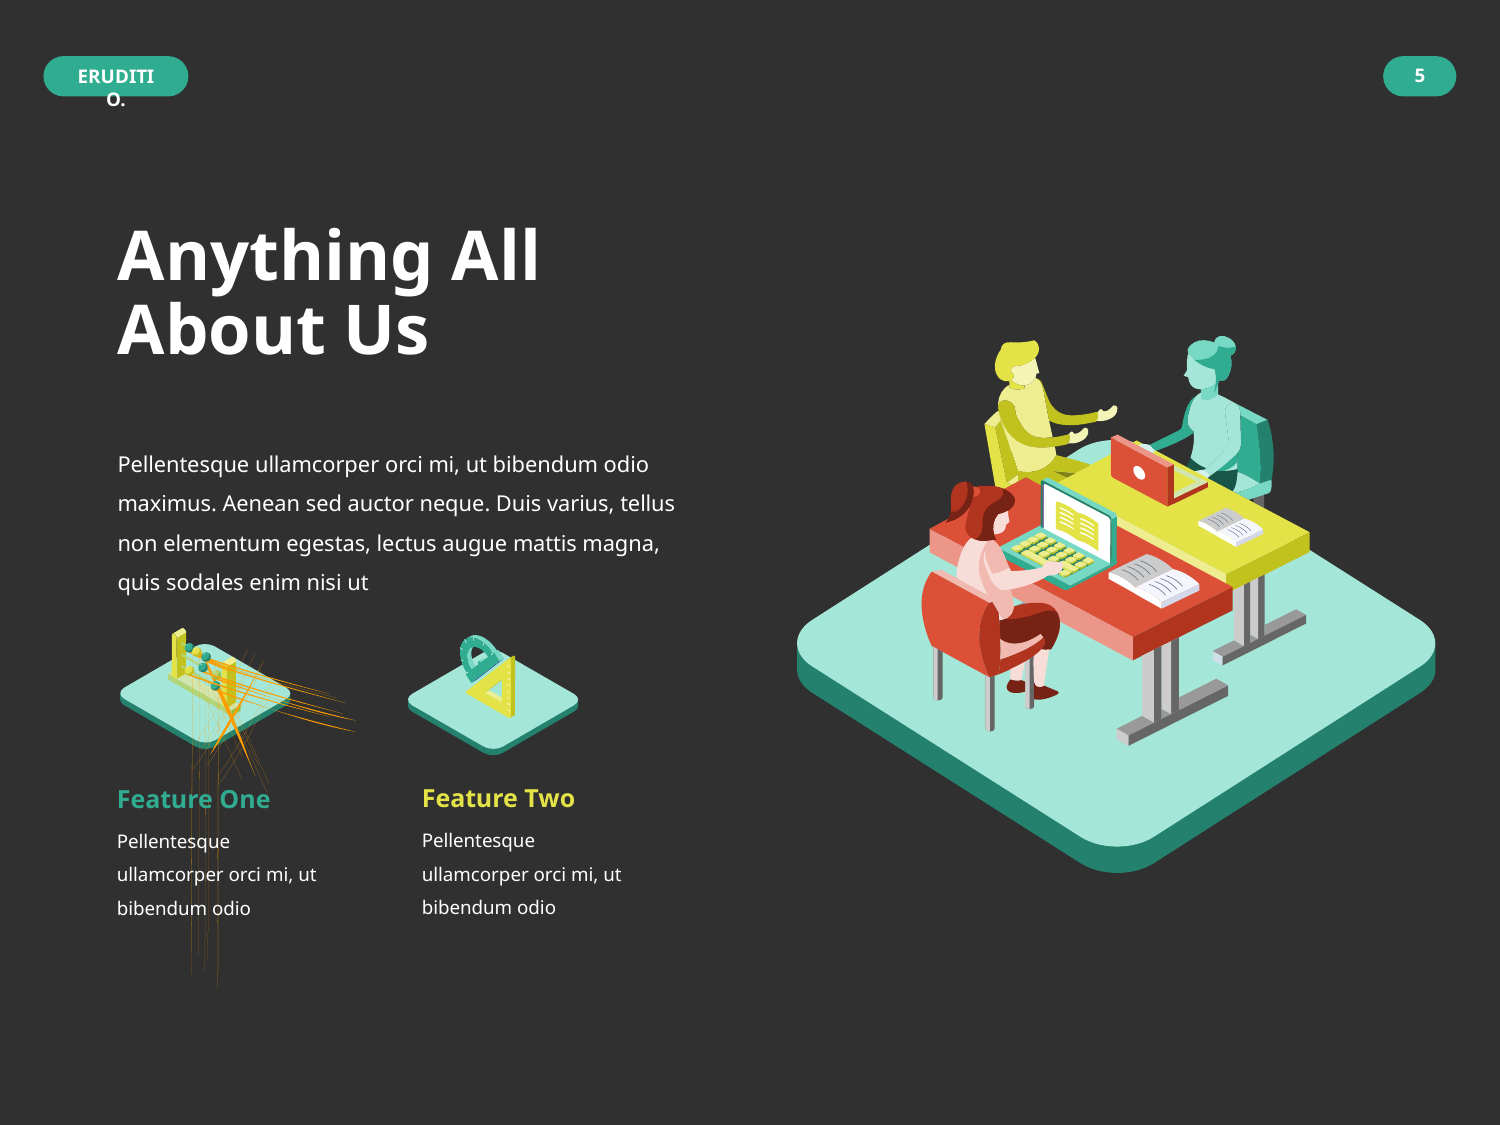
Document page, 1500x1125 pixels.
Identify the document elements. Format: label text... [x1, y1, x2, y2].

slide_number 5 [1391, 46, 1448, 107]
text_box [921, 335, 1310, 746]
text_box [120, 644, 290, 749]
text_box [167, 628, 241, 716]
title Anything All About Us [102, 137, 947, 454]
text_box Feature Two [407, 775, 648, 810]
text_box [459, 635, 515, 718]
text_box Pellentesque ullamcorper orci mi, ut bibendum odio [407, 810, 660, 926]
text_box Pellentesque ullamcorper orci mi, ut bibendum odio [102, 810, 355, 927]
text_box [407, 650, 578, 755]
text_box Pellentesque ullamcorper orci mi, ut bibendum odio maximus. Aenean sed auctor neque. Duis varius, tellus non elementum egestas, lectus augue mattis magna, quis sodales enim nisi ut [102, 430, 718, 603]
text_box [797, 439, 1435, 871]
text_box Feature One [102, 775, 343, 810]
